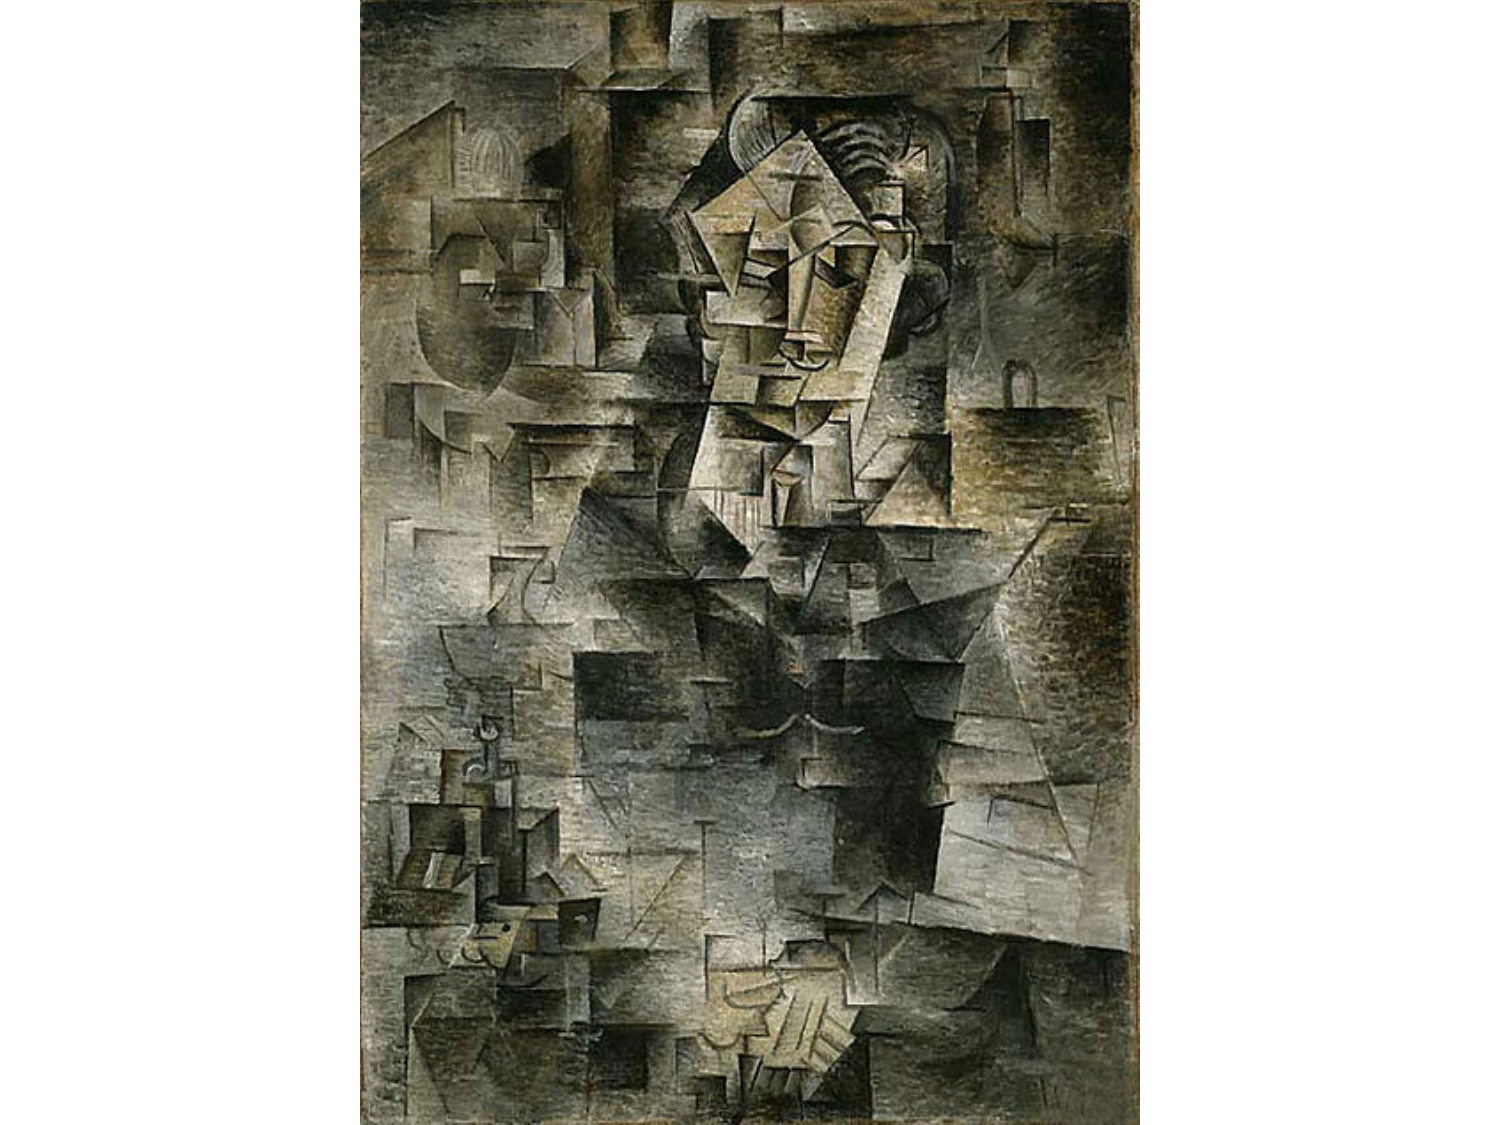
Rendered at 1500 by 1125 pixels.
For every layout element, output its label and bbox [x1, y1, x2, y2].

picture [359, 0, 1140, 1125]
